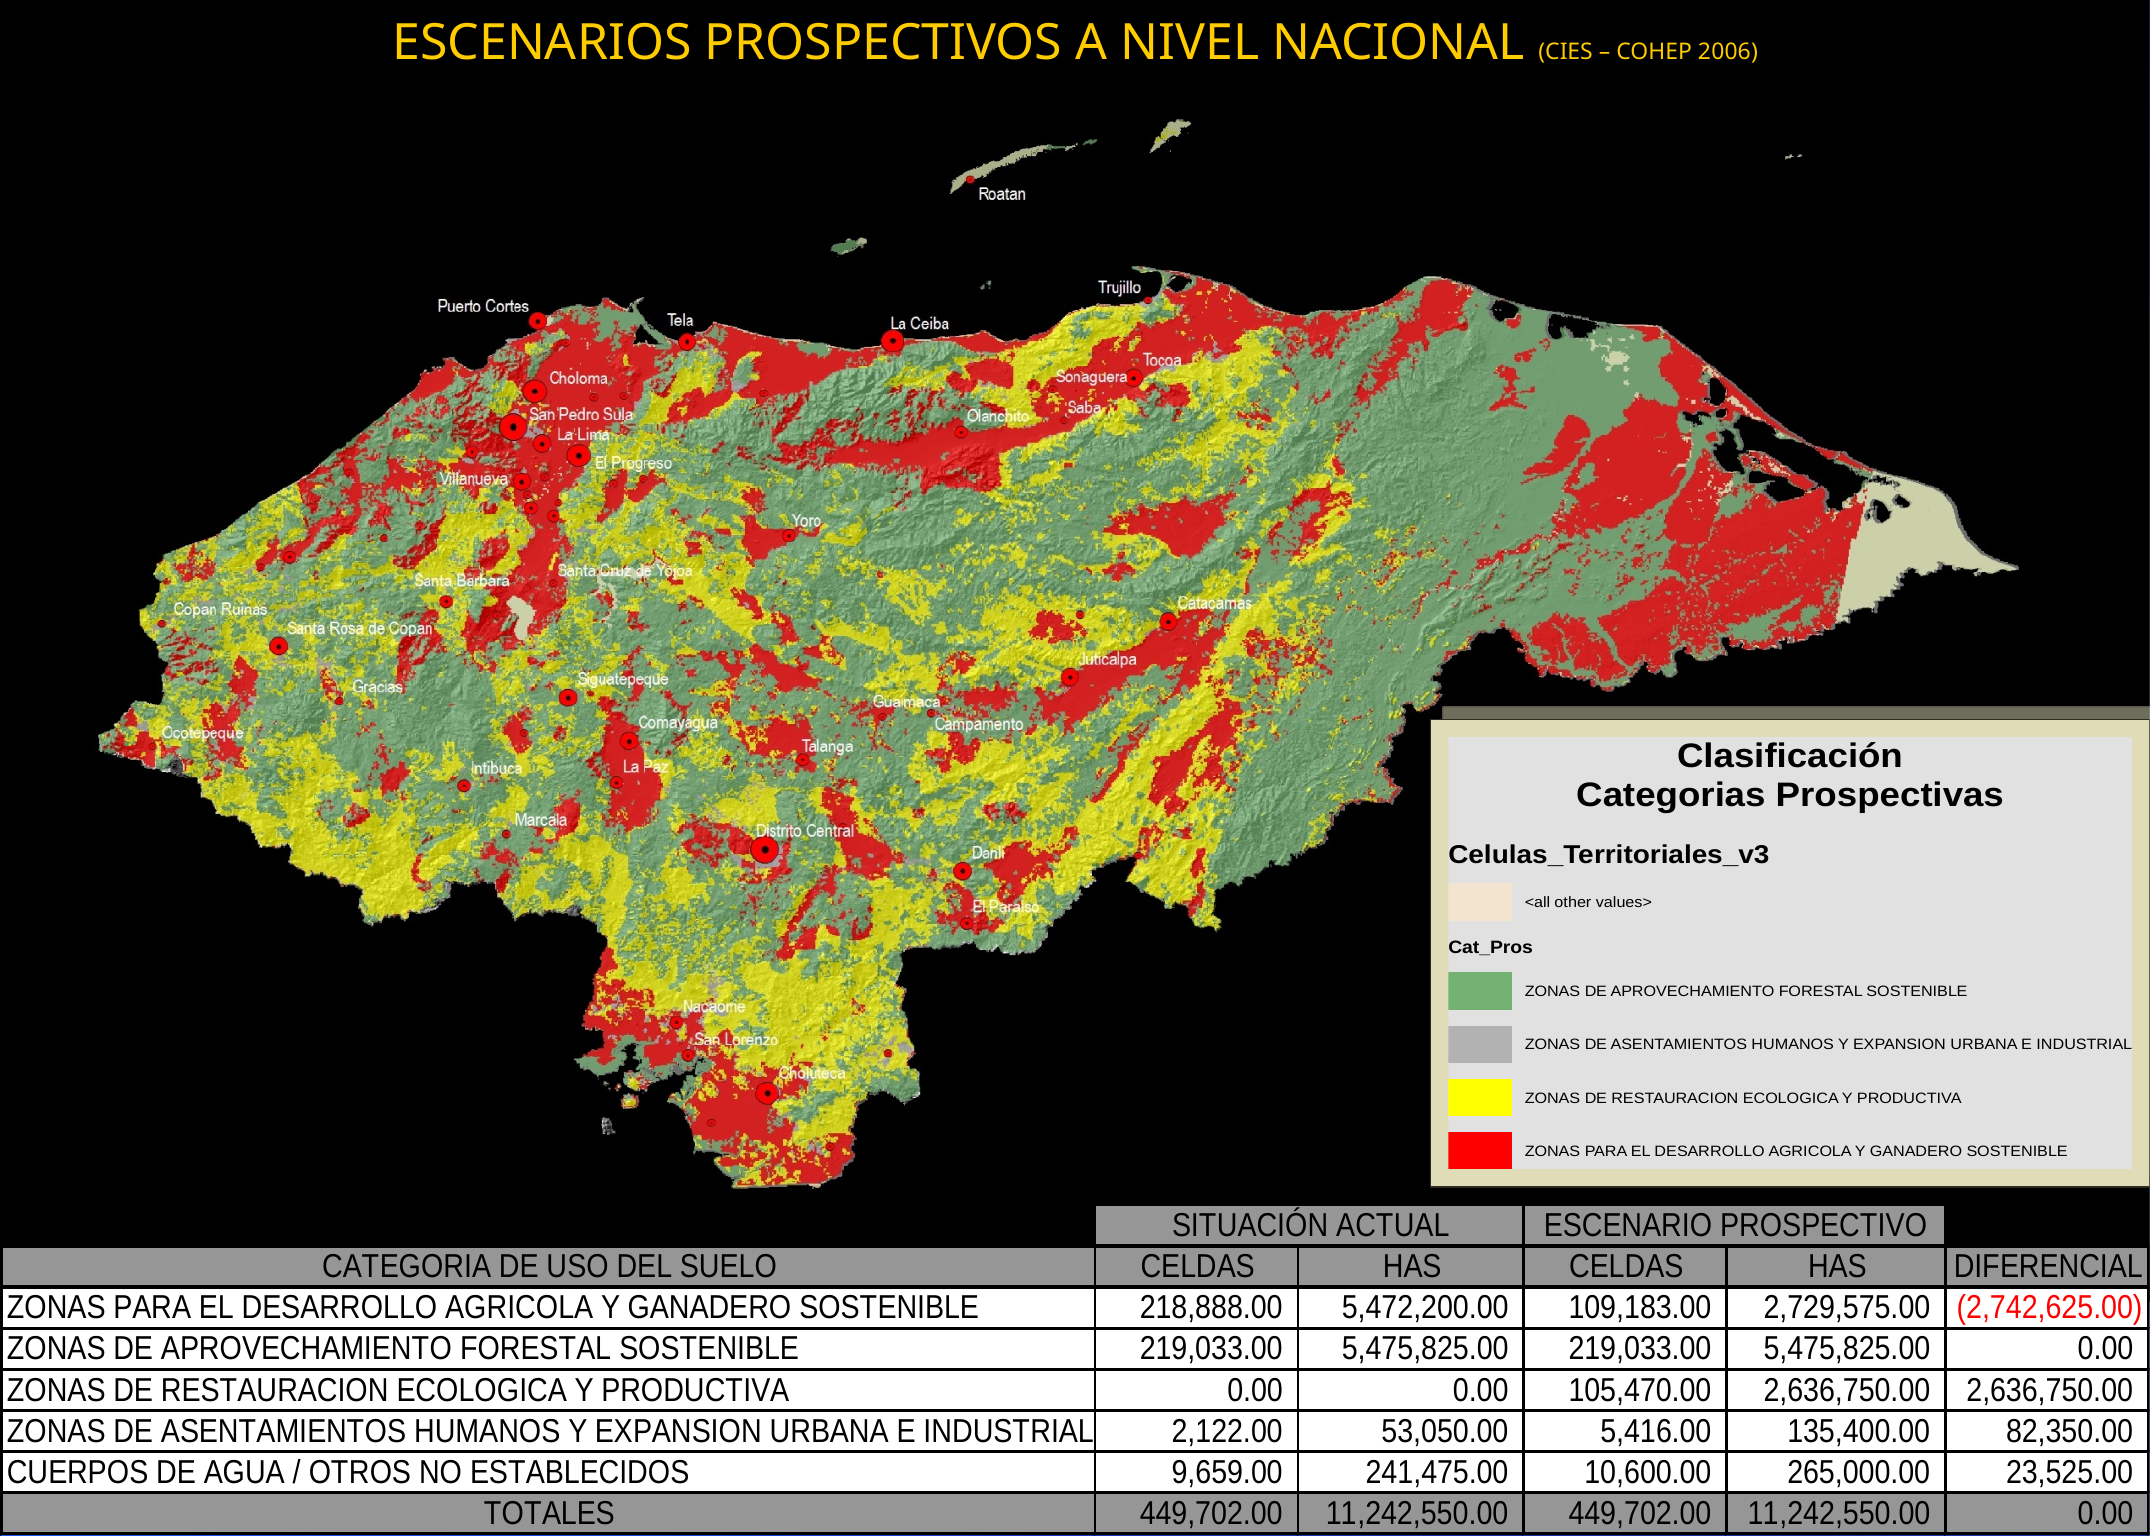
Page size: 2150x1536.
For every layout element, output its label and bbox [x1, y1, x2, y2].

text_box [1429, 718, 2150, 1188]
picture [0, 0, 2150, 1536]
